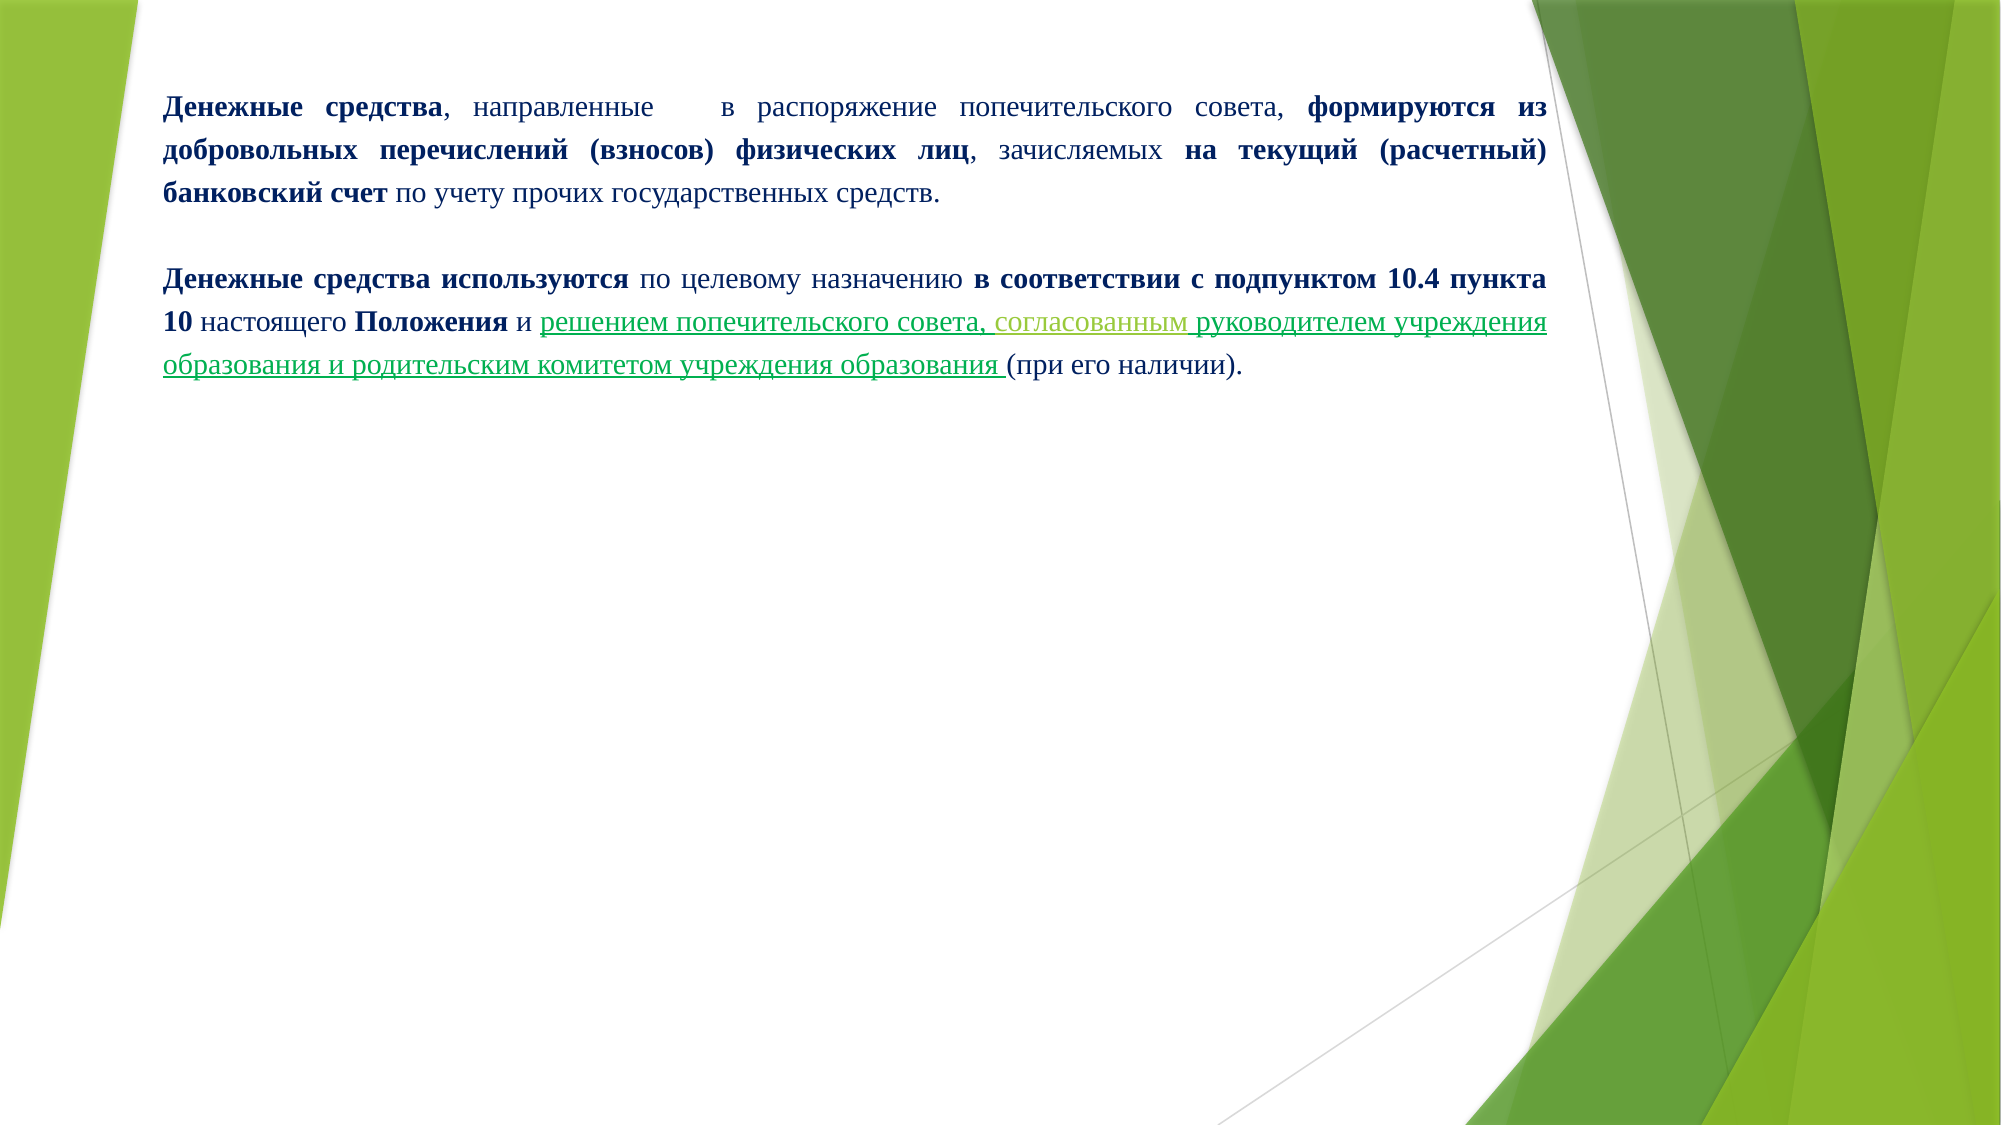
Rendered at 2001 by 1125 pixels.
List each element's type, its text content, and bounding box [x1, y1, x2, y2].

subtitle Денежные средства, направленные в распоряжение попечительского совета, формируются из добровольных перечислений (взносов) физических лиц, зачисляемых на текущий (расчетный) банковский счет по учету прочих государственных средств. Денежные средства используются по целевому назначению в соответствии с подпунктом 10.4 пункта 10 настоящего Положения и решением попечительского совета, согласованным руководителем учреждения образования и родительским комитетом учреждения образования (при его наличии). [147, 71, 1563, 427]
